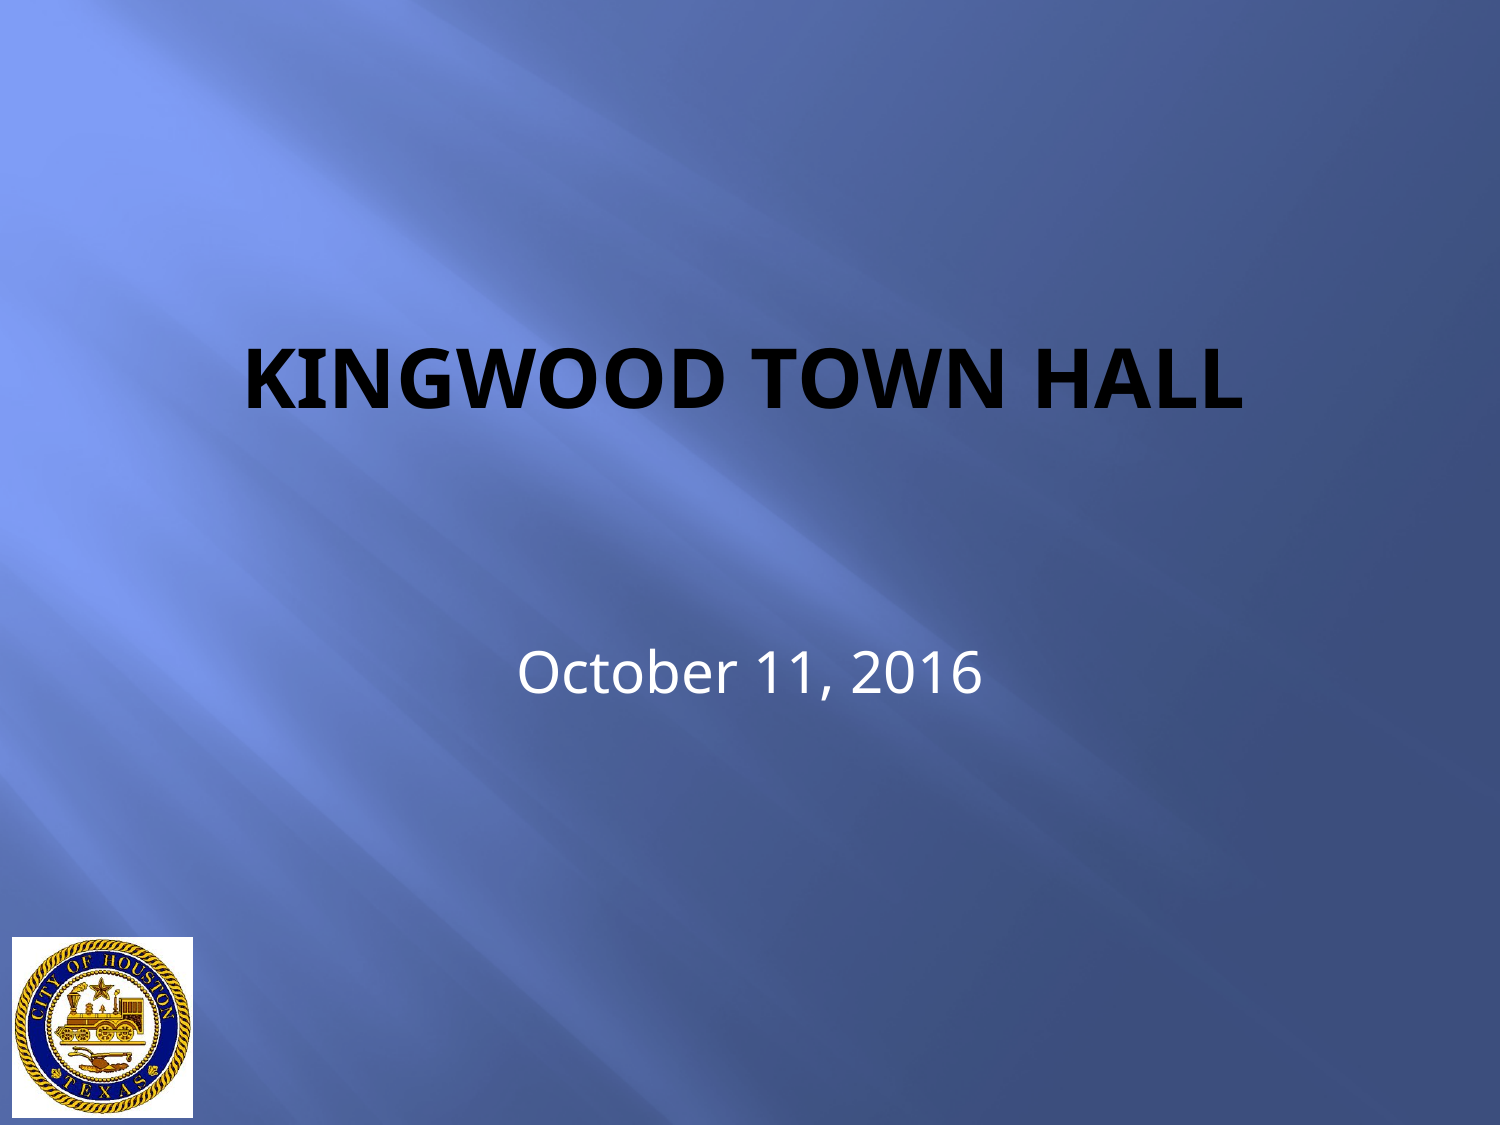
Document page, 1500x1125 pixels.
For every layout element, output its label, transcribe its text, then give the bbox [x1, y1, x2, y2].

subtitle October 11, 2016 [225, 546, 1275, 834]
title Kingwood town Hall [69, 224, 1420, 525]
picture [12, 937, 193, 1118]
